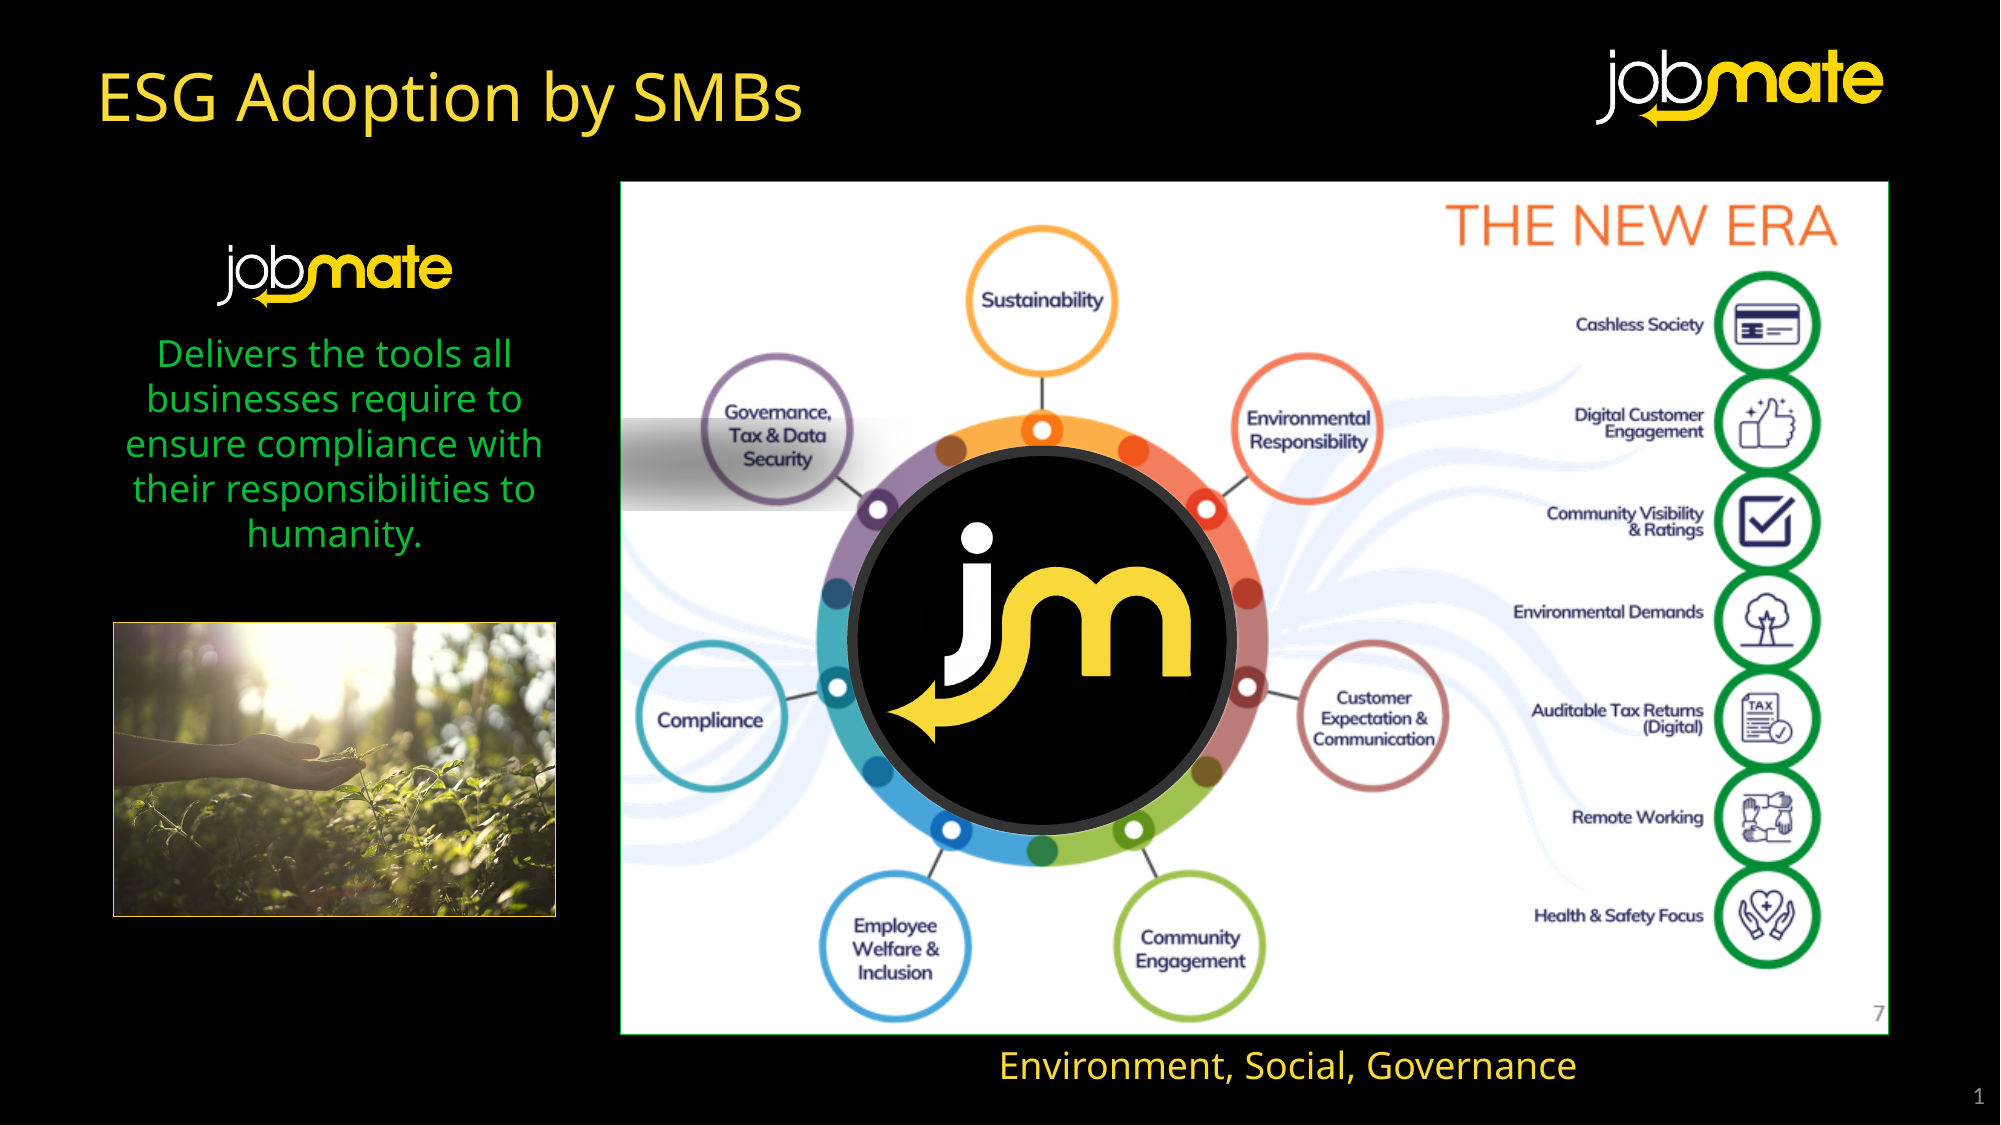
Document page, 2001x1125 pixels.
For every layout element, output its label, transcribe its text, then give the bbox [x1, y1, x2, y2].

slide_number 1 [1876, 1065, 2000, 1125]
picture [213, 242, 456, 312]
text_box Environment, Social, Governance [983, 1035, 1593, 1095]
picture [1591, 46, 1889, 132]
text_box Delivers the tools all businesses require to ensure compliance with their responsibilities to humanity. [107, 277, 563, 608]
picture [113, 622, 556, 917]
picture [619, 181, 1889, 1035]
text_box ESG Adoption by SMBs [82, 46, 1519, 142]
